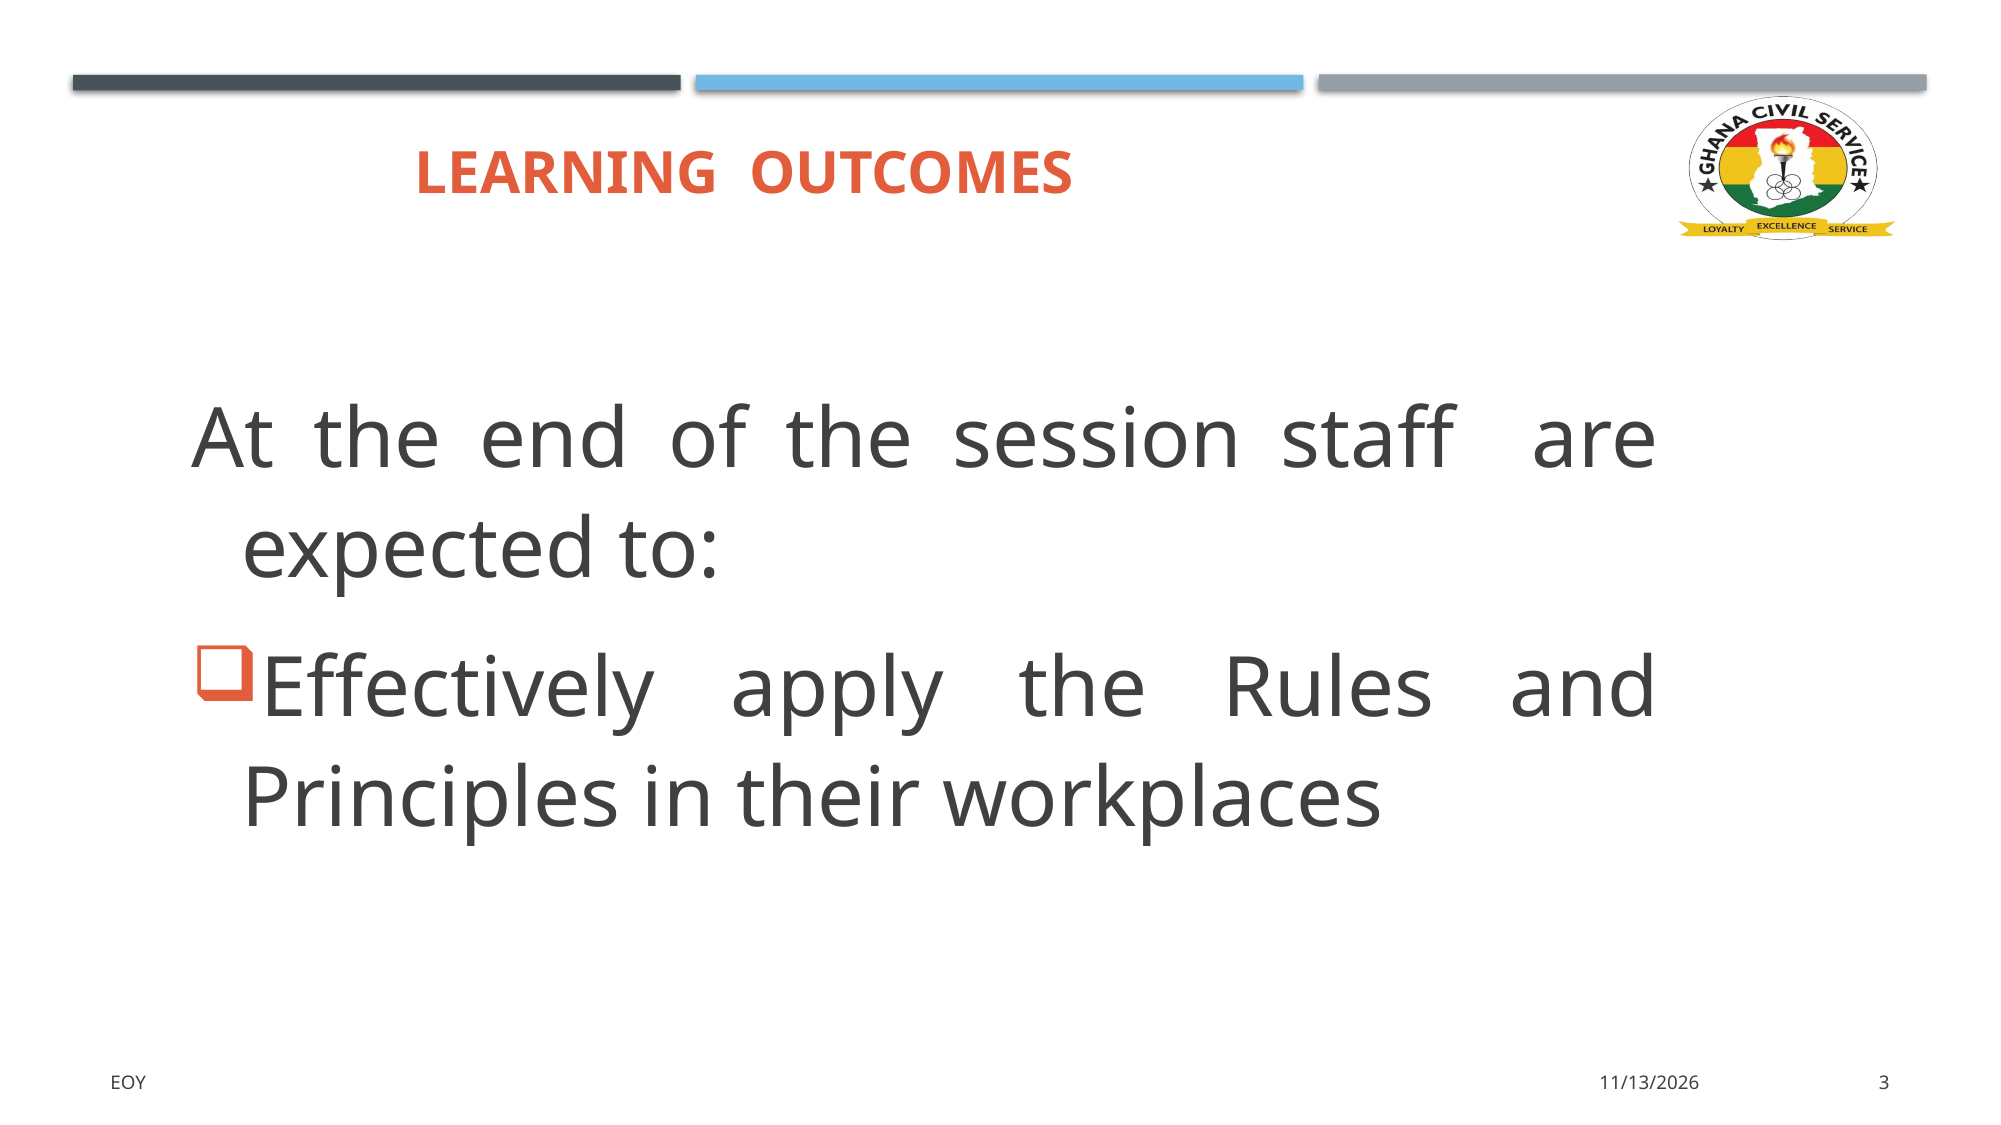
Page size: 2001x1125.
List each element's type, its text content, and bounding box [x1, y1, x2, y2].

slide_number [1247, 1053, 1715, 1114]
title LEARNING OUTCOMES [399, 62, 1625, 213]
footer EOY [95, 1053, 1230, 1114]
picture [1643, 61, 1931, 282]
list At the end of the session staff are expected to: Effectively apply the Rules and Principles in their workplaces [176, 237, 1675, 930]
slide_number 3 [1732, 1053, 1905, 1114]
